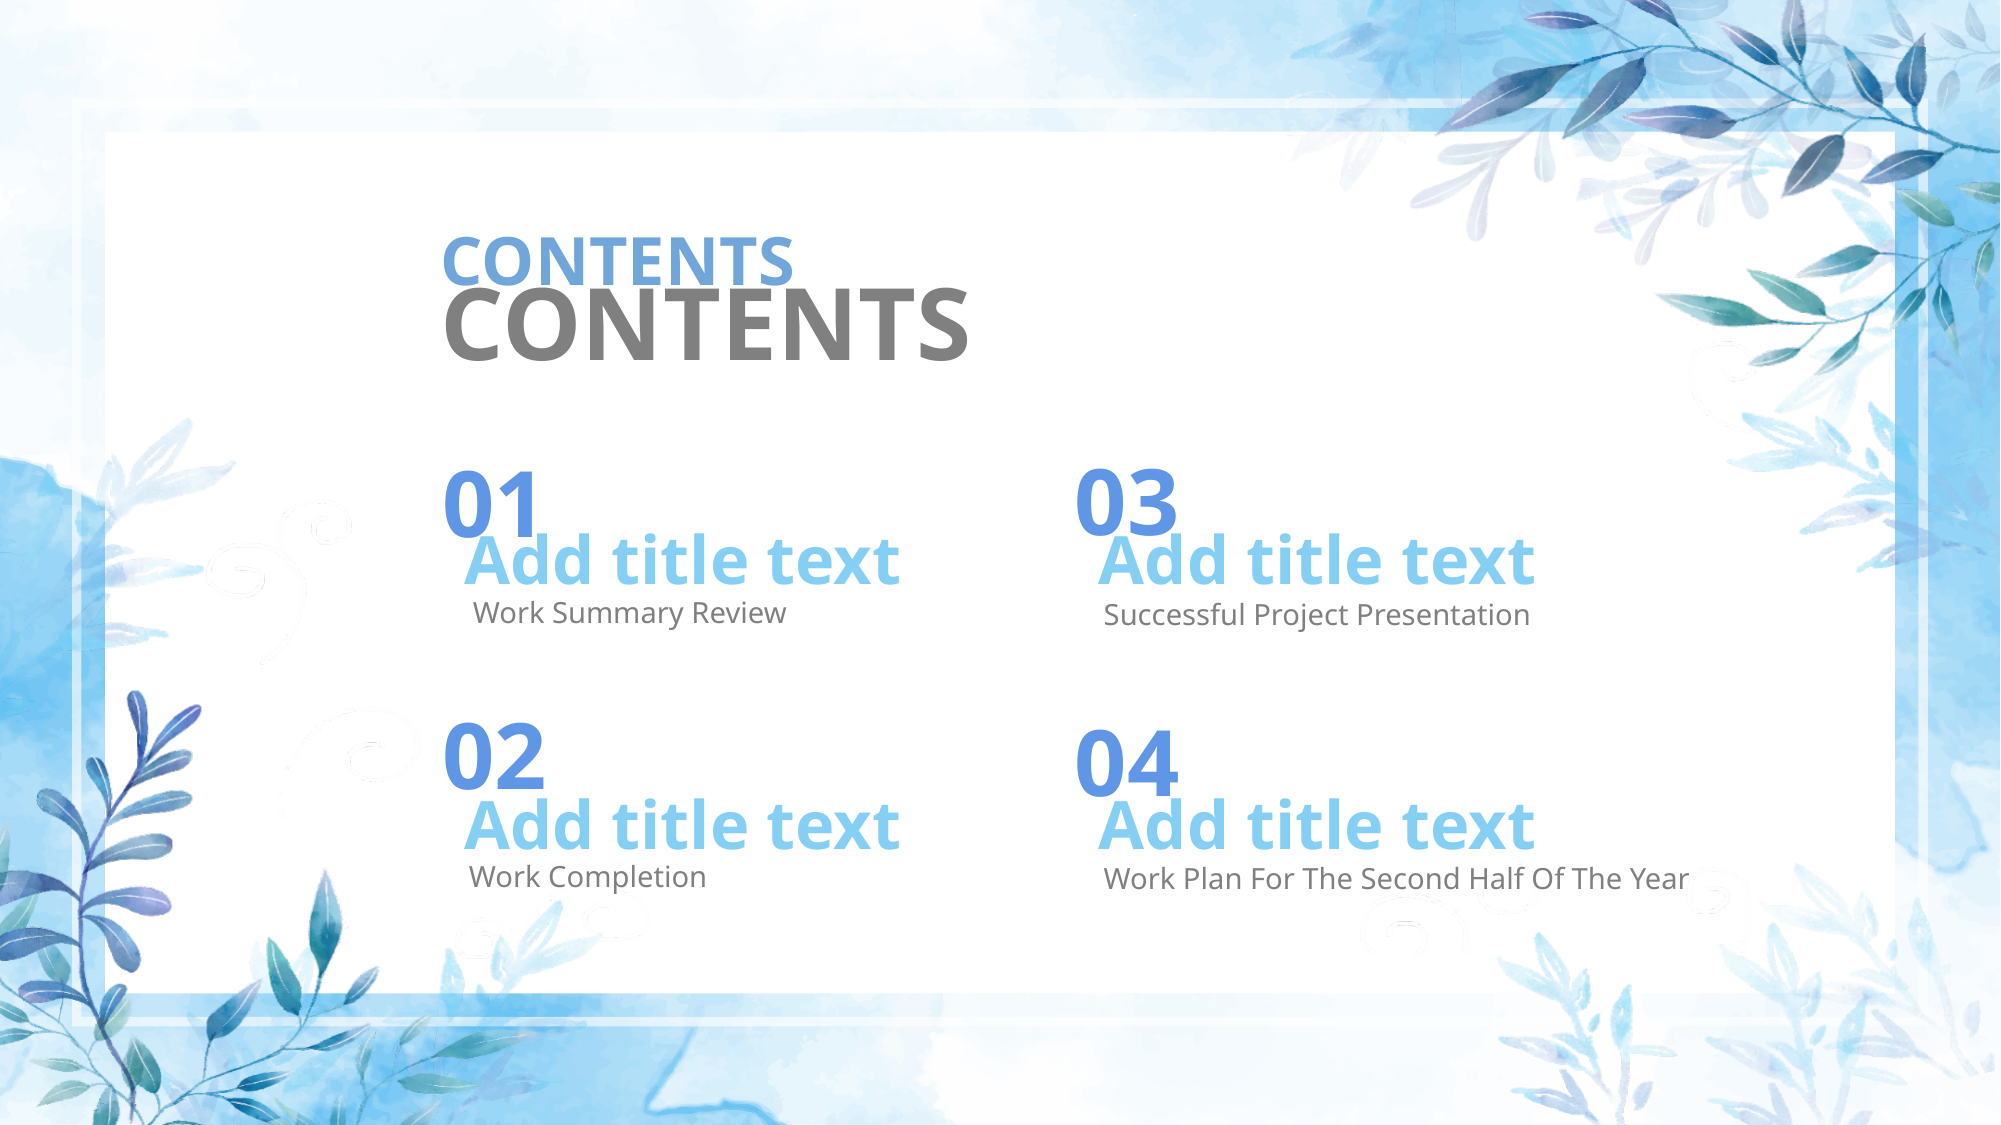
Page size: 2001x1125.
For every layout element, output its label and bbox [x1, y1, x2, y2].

picture [0, 0, 2000, 1125]
text_box [76, 103, 1924, 1022]
